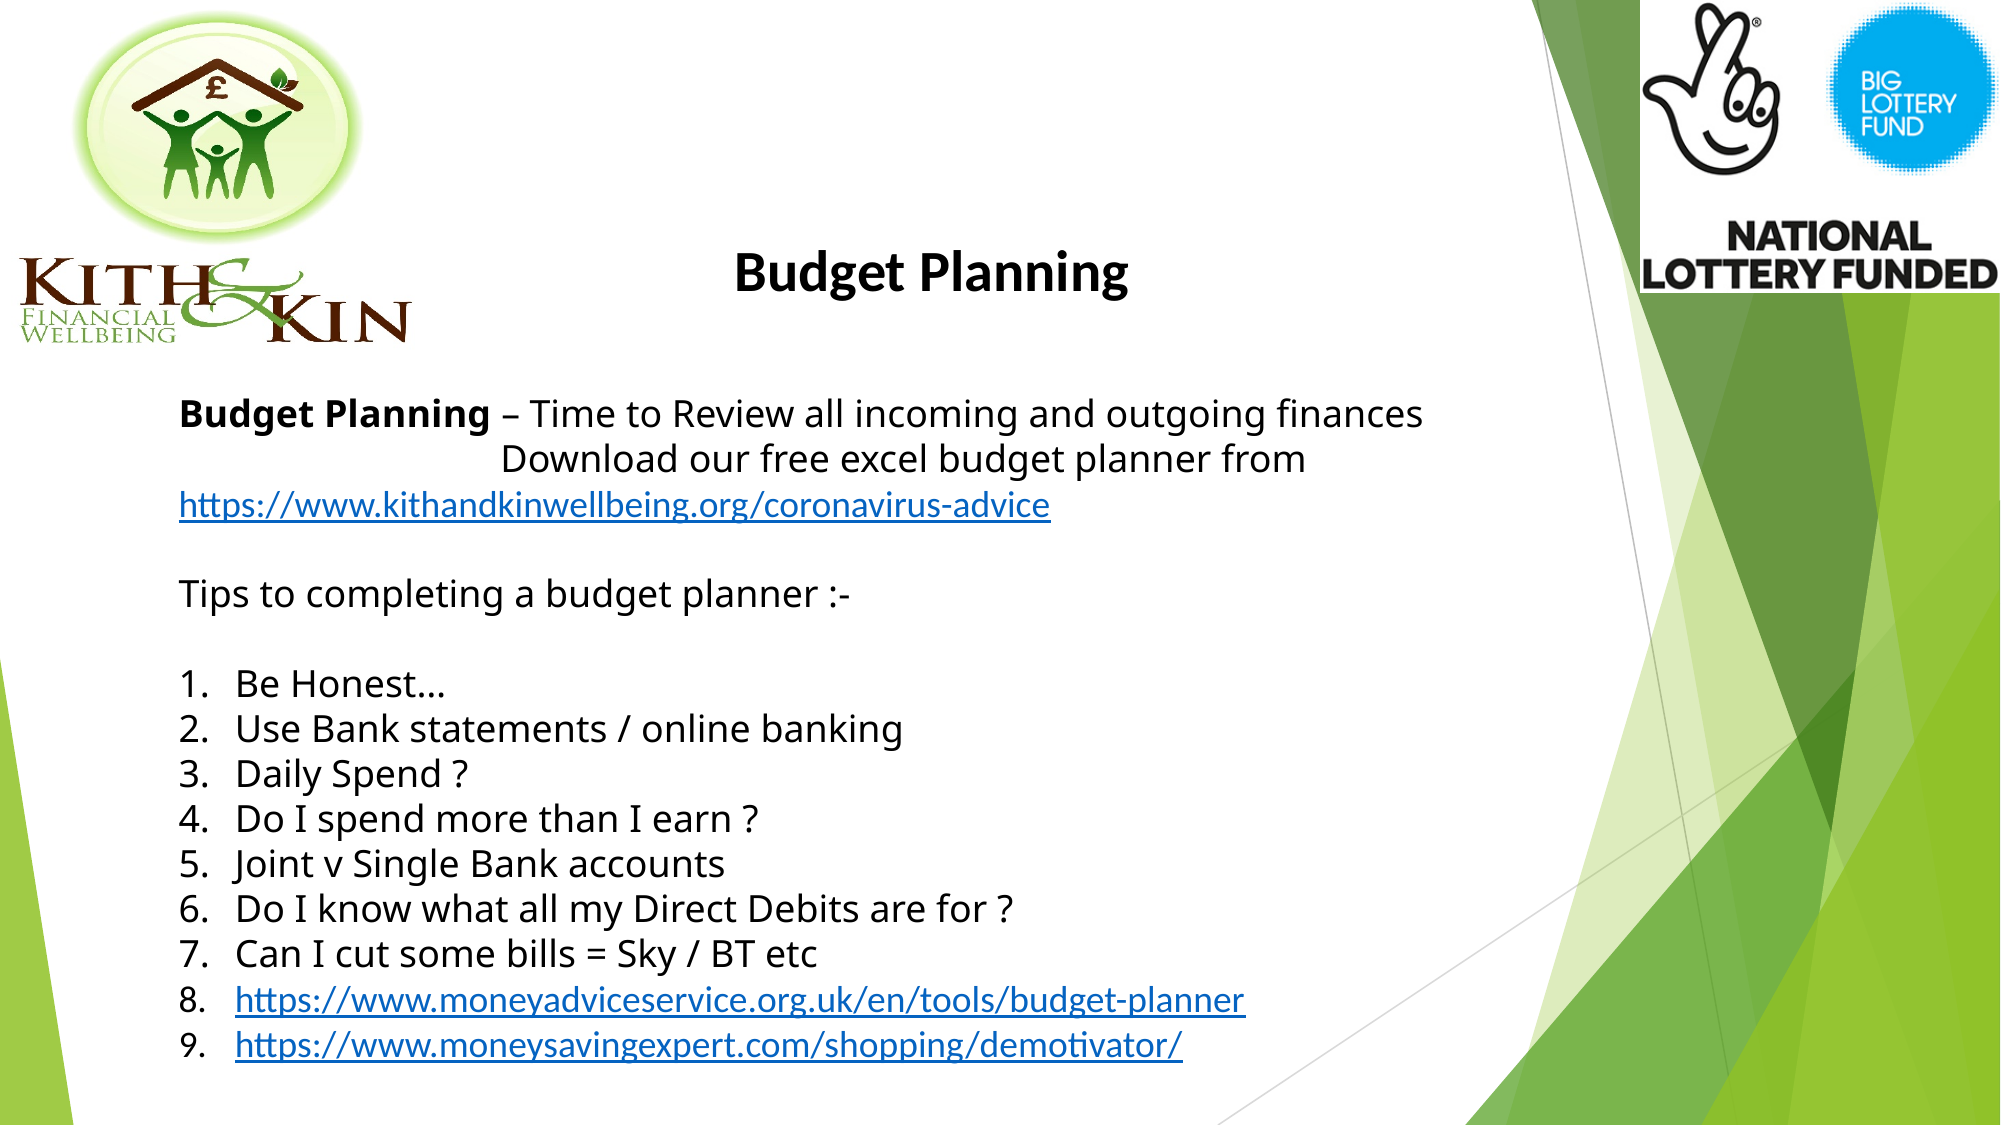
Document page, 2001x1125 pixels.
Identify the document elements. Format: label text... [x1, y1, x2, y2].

text_box Budget Planning [720, 226, 1145, 311]
picture [0, 0, 432, 358]
picture [1639, 0, 2000, 293]
text_box Budget Planning – Time to Review all incoming and outgoing finances Download our free excel budget planner from https://www.kithandkinwellbeing.org/coronavirus-advice Tips to completing a budget planner :- Be Honest… Use Bank statements / online banking Daily Spend ? Do I spend more than I earn ? Joint v Single Bank accounts Do I know what all my Direct Debits are for ? Can I cut some bills = Sky / BT etc https://www.moneyadviceservice.org.uk/en/tools/budget-planner https://www.moneysavingexpert.com/shopping/demotivator/ [163, 382, 1586, 1118]
